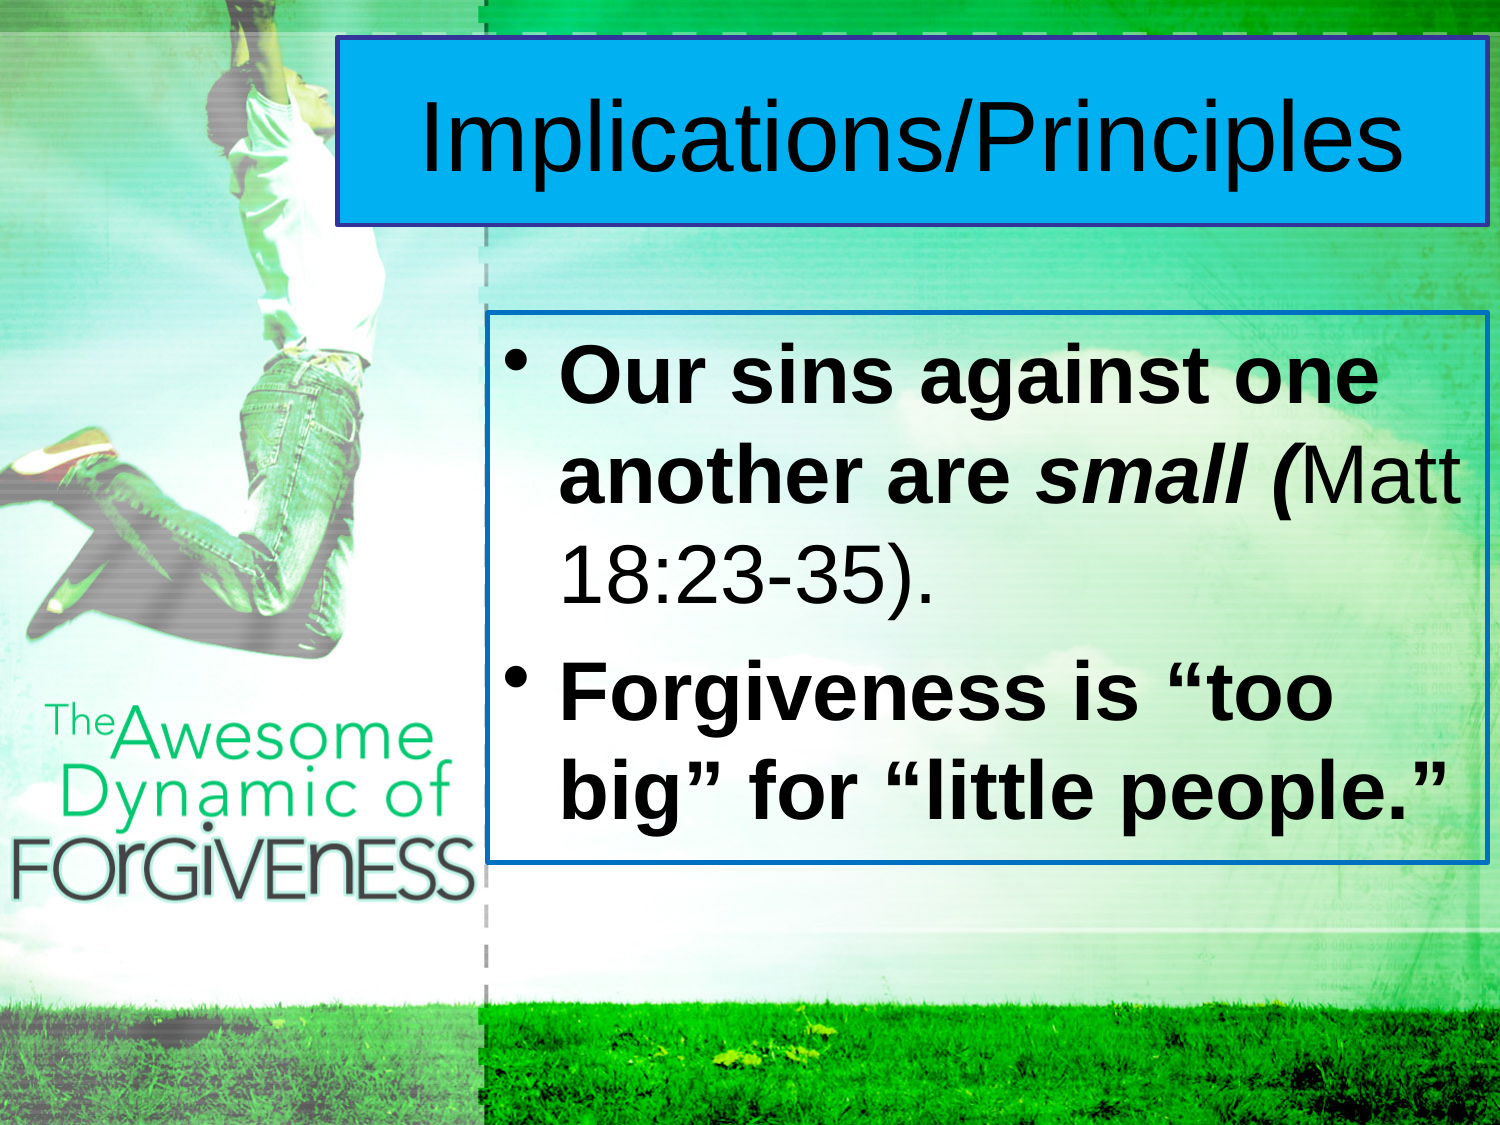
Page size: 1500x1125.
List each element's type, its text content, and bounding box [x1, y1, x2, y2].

title Implications/Principles [337, 37, 1488, 225]
list Our sins against one another are small (Matt 18:23-35). Forgiveness is “too big” for “little people.” [487, 312, 1488, 863]
picture [0, 0, 1500, 1125]
